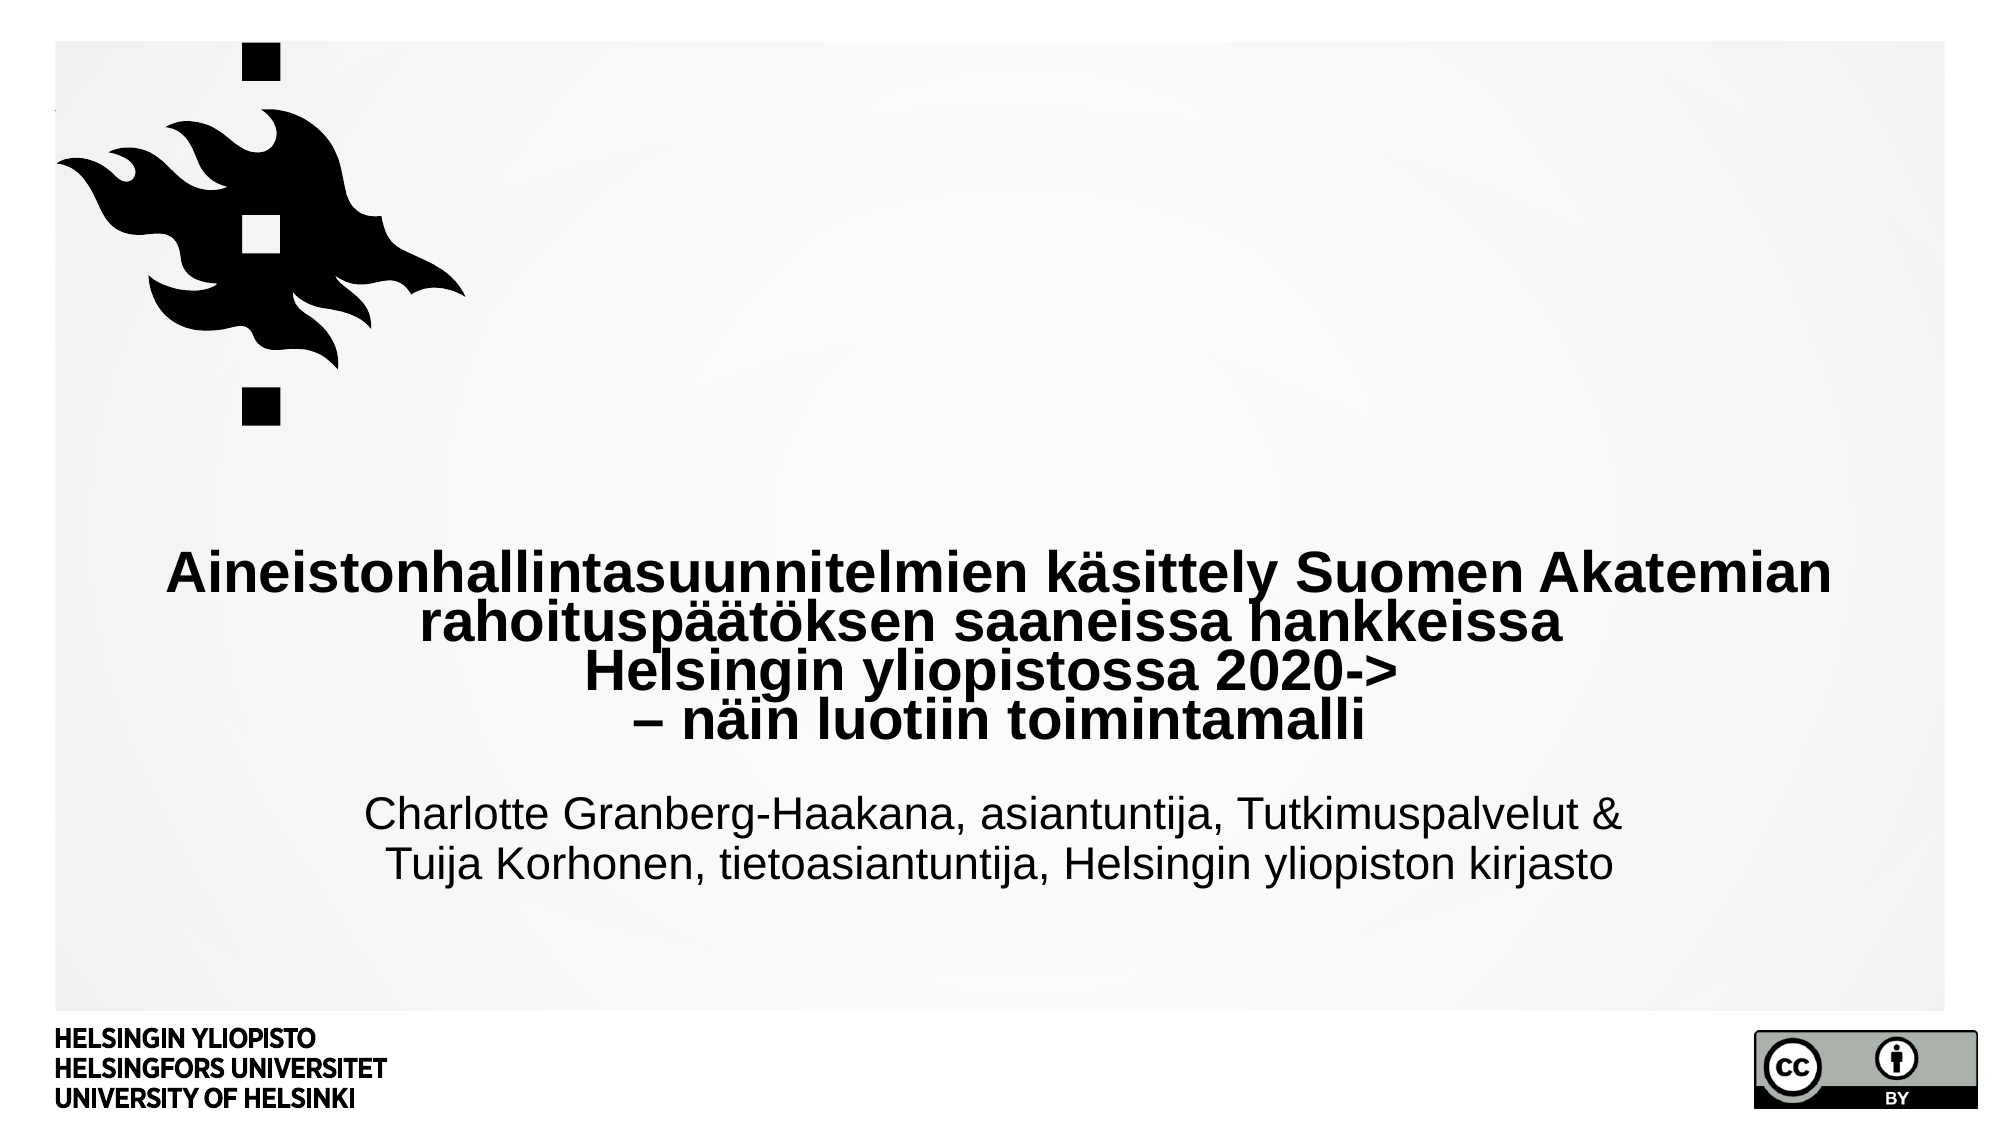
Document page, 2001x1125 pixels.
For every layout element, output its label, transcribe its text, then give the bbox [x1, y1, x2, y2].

subtitle Charlotte Granberg-Haakana, asiantuntija, Tutkimuspalvelut & Tuija Korhonen, tietoasiantuntija, Helsingin yliopiston kirjasto [150, 790, 1850, 1016]
picture [1754, 1029, 1978, 1109]
title Aineistonhallintasuunnitelmien käsittely Suomen Akatemian rahoituspäätöksen saaneissa hankkeissa Helsingin yliopistossa 2020-> – näin luotiin toimintamalli [150, 544, 1850, 758]
picture [55, 41, 1945, 1011]
